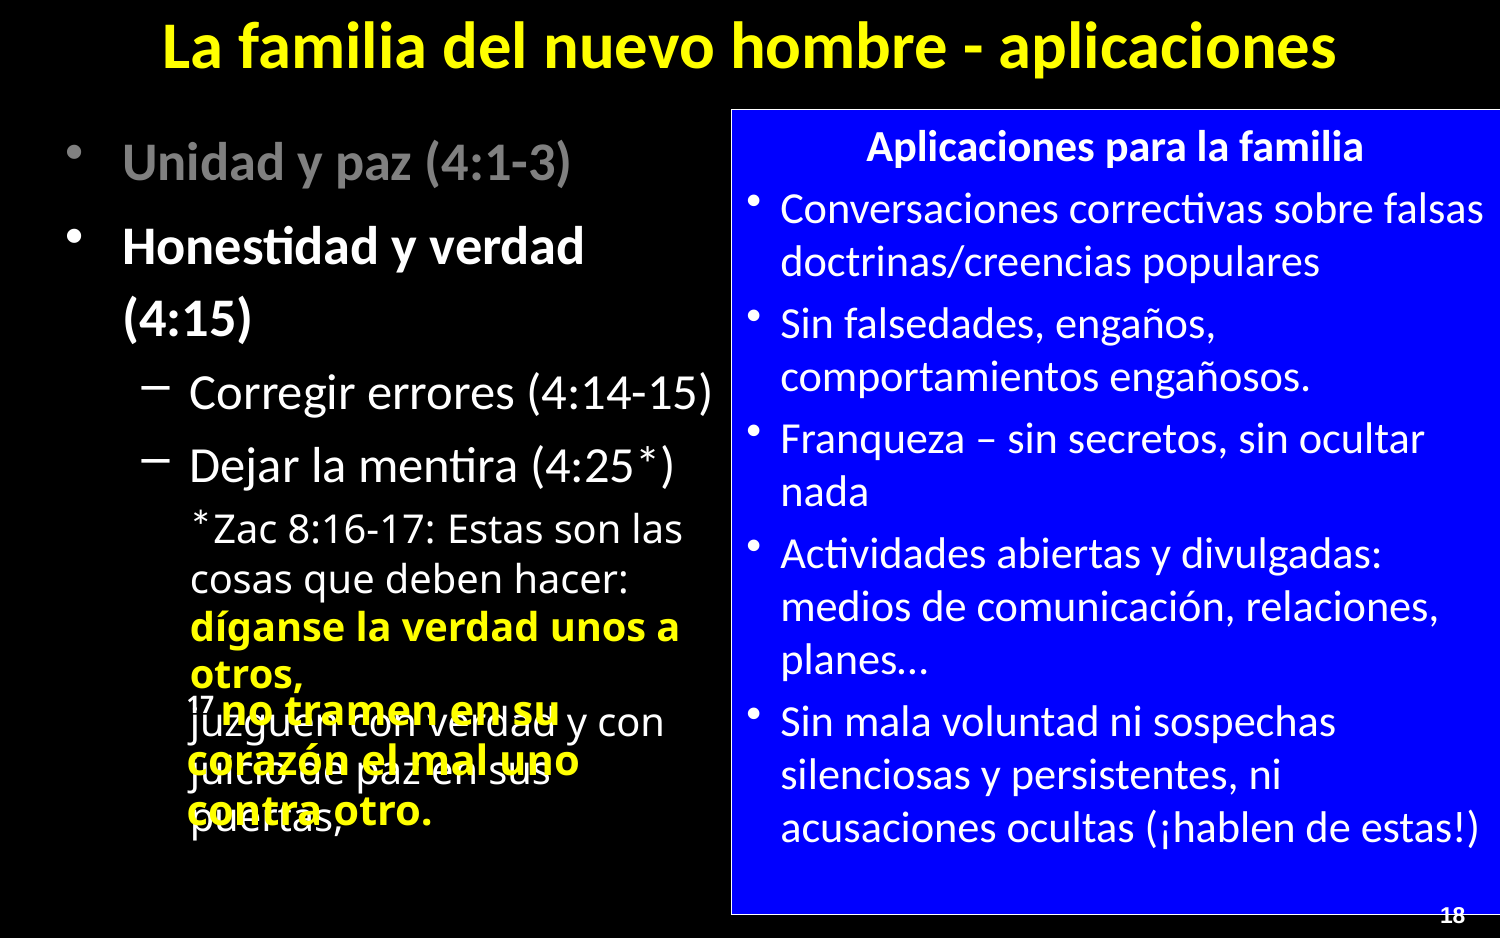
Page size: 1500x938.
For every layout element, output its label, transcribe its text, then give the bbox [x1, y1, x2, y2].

list Unidad y paz (4:1-3) Honestidad y verdad (4:15) Corregir errores (4:14-15) Dejar la mentira (4:25*) *Zac 8:16-17: Estas son las cosas que deben hacer: díganse la verdad unos a otros, juzguen con verdad y con juicio de paz en sus puertas, [50, 118, 731, 915]
slide_number 18 [1425, 895, 1500, 938]
text_box 17 no tramen en su corazón el mal uno contra otro. [171, 676, 707, 842]
title La familia del nuevo hombre - aplicaciones [0, 0, 1500, 94]
list Aplicaciones para la familia Conversaciones correctivas sobre falsas doctrinas/creencias populares Sin falsedades, engaños, comportamientos engañosos. Franqueza – sin secretos, sin ocultar nada Actividades abiertas y divulgadas: medios de comunicación, relaciones, planes… Sin mala voluntad ni sospechas silenciosas y persistentes, ni acusaciones ocultas (¡hablen de estas!) [731, 109, 1500, 915]
